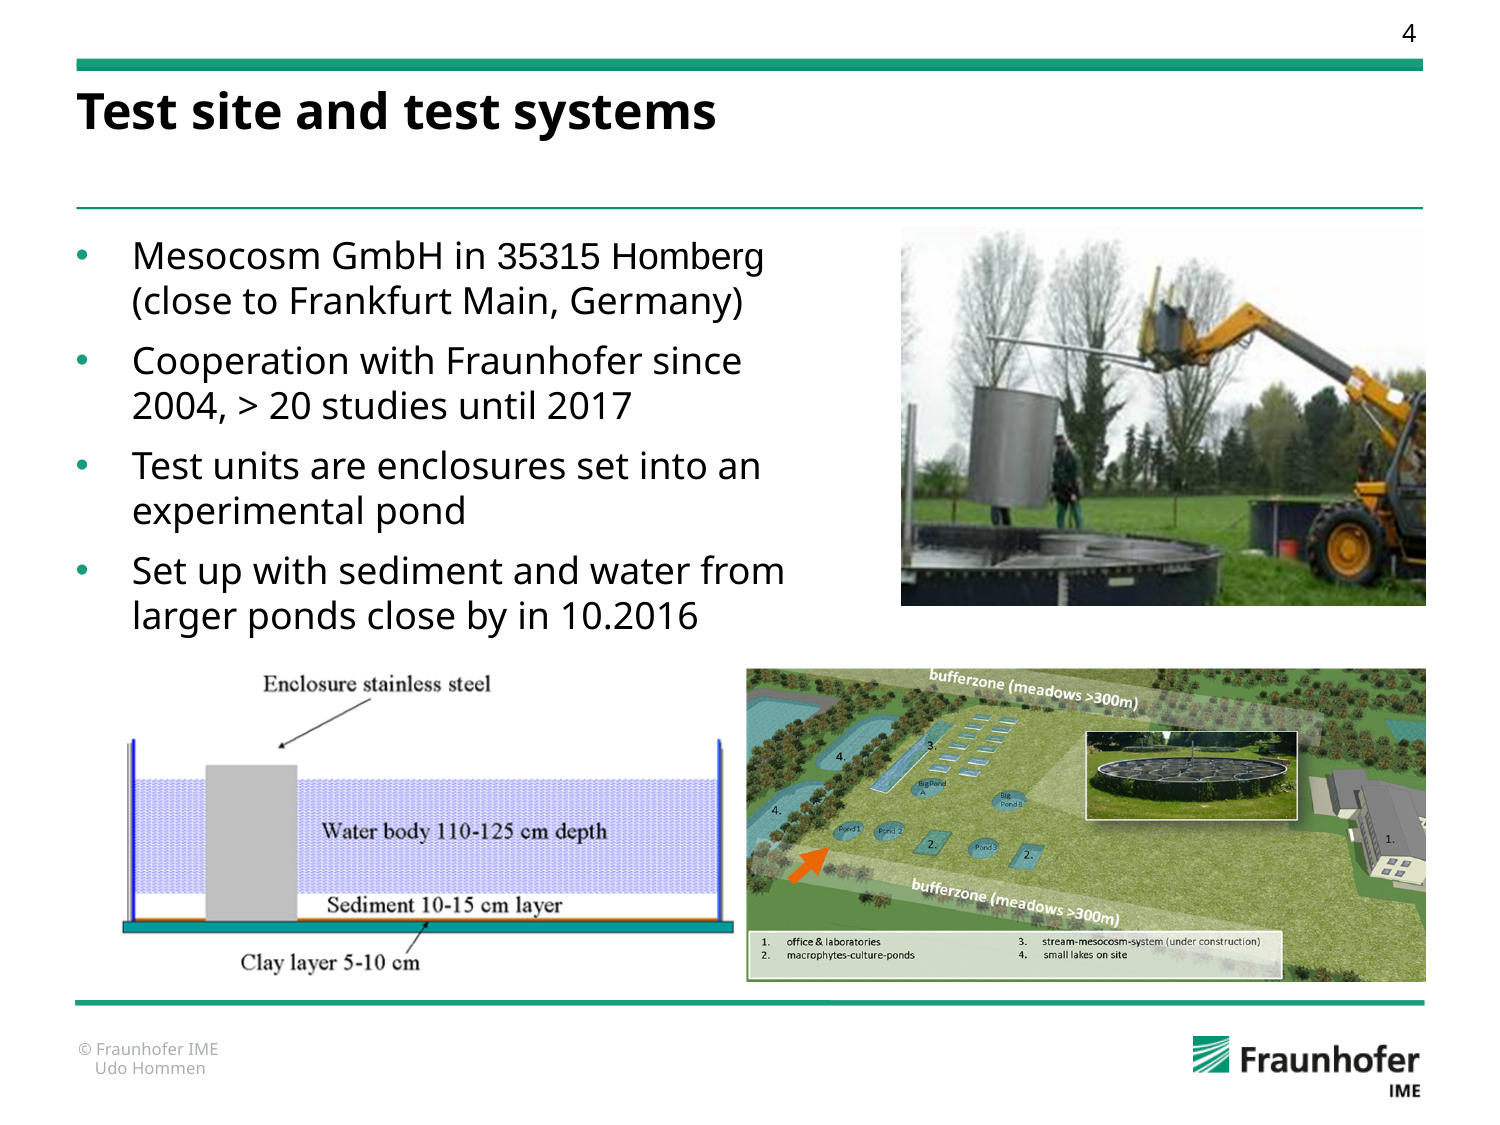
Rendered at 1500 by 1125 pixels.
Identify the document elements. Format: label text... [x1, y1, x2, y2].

picture [64, 665, 1426, 983]
title Test site and test systems [76, 79, 1426, 201]
picture [1193, 1036, 1424, 1100]
list Mesocosm GmbH in 35315 Homberg (close to Frankfurt Main, Germany) Cooperation with Fraunhofer since 2004, > 20 studies until 2017 Test units are enclosures set into an experimental pond Set up with sediment and water from larger ponds close by in 10.2016 [75, 231, 830, 663]
picture [901, 227, 1426, 606]
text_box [790, 846, 830, 882]
